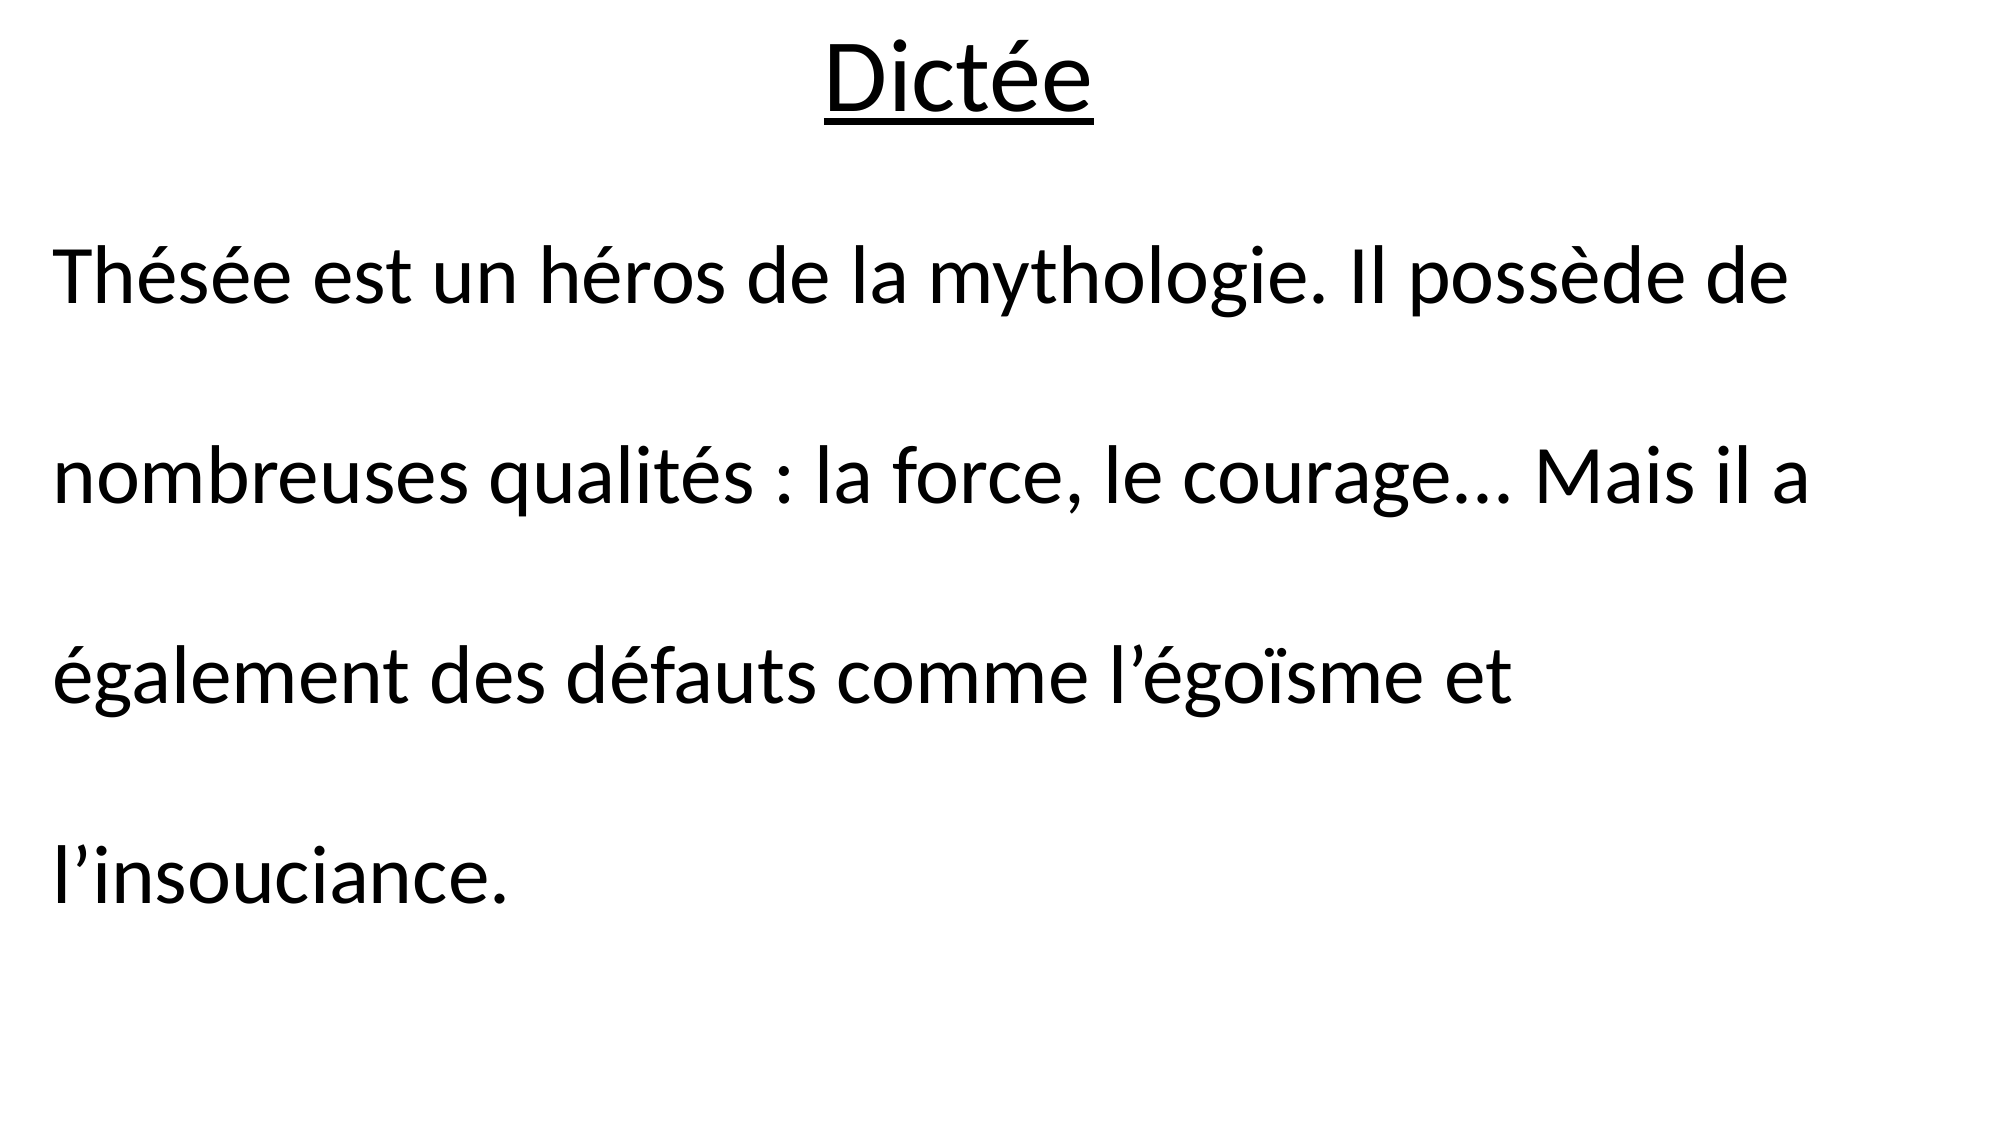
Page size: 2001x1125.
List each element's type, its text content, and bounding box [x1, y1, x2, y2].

text_box Thésée est un héros de la mythologie. Il possède de nombreuses qualités : la force, le courage... Mais il a également des défauts comme l’égoïsme et l’insouciance. [37, 212, 1963, 928]
text_box Dictée [687, 0, 1230, 140]
